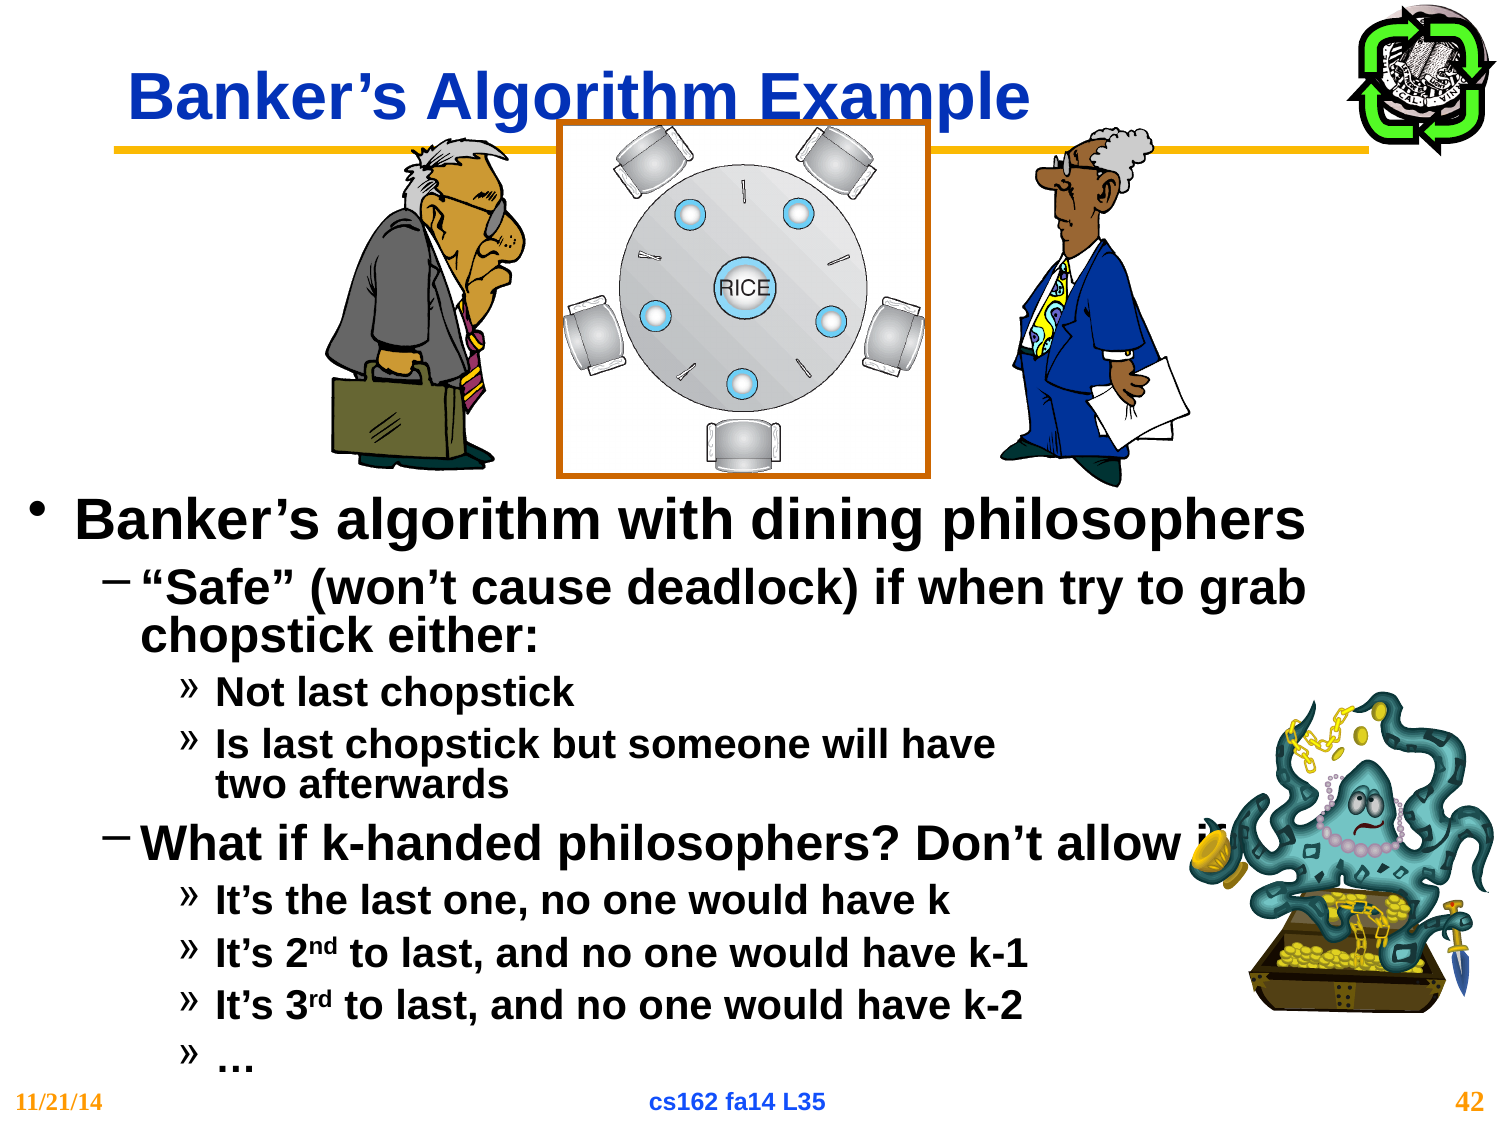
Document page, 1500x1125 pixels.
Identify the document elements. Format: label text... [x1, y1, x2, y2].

slide_number 42 [1412, 1074, 1500, 1125]
picture [1189, 683, 1500, 1013]
list Banker’s algorithm with dining philosophers “Safe” (won’t cause deadlock) if when try to grab chopstick either: Not last chopstick Is last chopstick but someone will have two afterwards What if k-handed philosophers? Don’t allow if: It’s the last one, no one would have k It’s 2nd to last, and no one would have k-1 It’s 3rd to last, and no one would have k-2 … [12, 487, 1451, 1125]
picture [324, 137, 532, 474]
title Banker’s Algorithm Example [112, 37, 1375, 159]
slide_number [0, 1074, 251, 1125]
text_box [1353, 12, 1490, 150]
footer cs162 fa14 L35 [499, 1074, 976, 1125]
picture [999, 124, 1191, 488]
picture [1350, 0, 1500, 127]
picture [562, 124, 926, 474]
